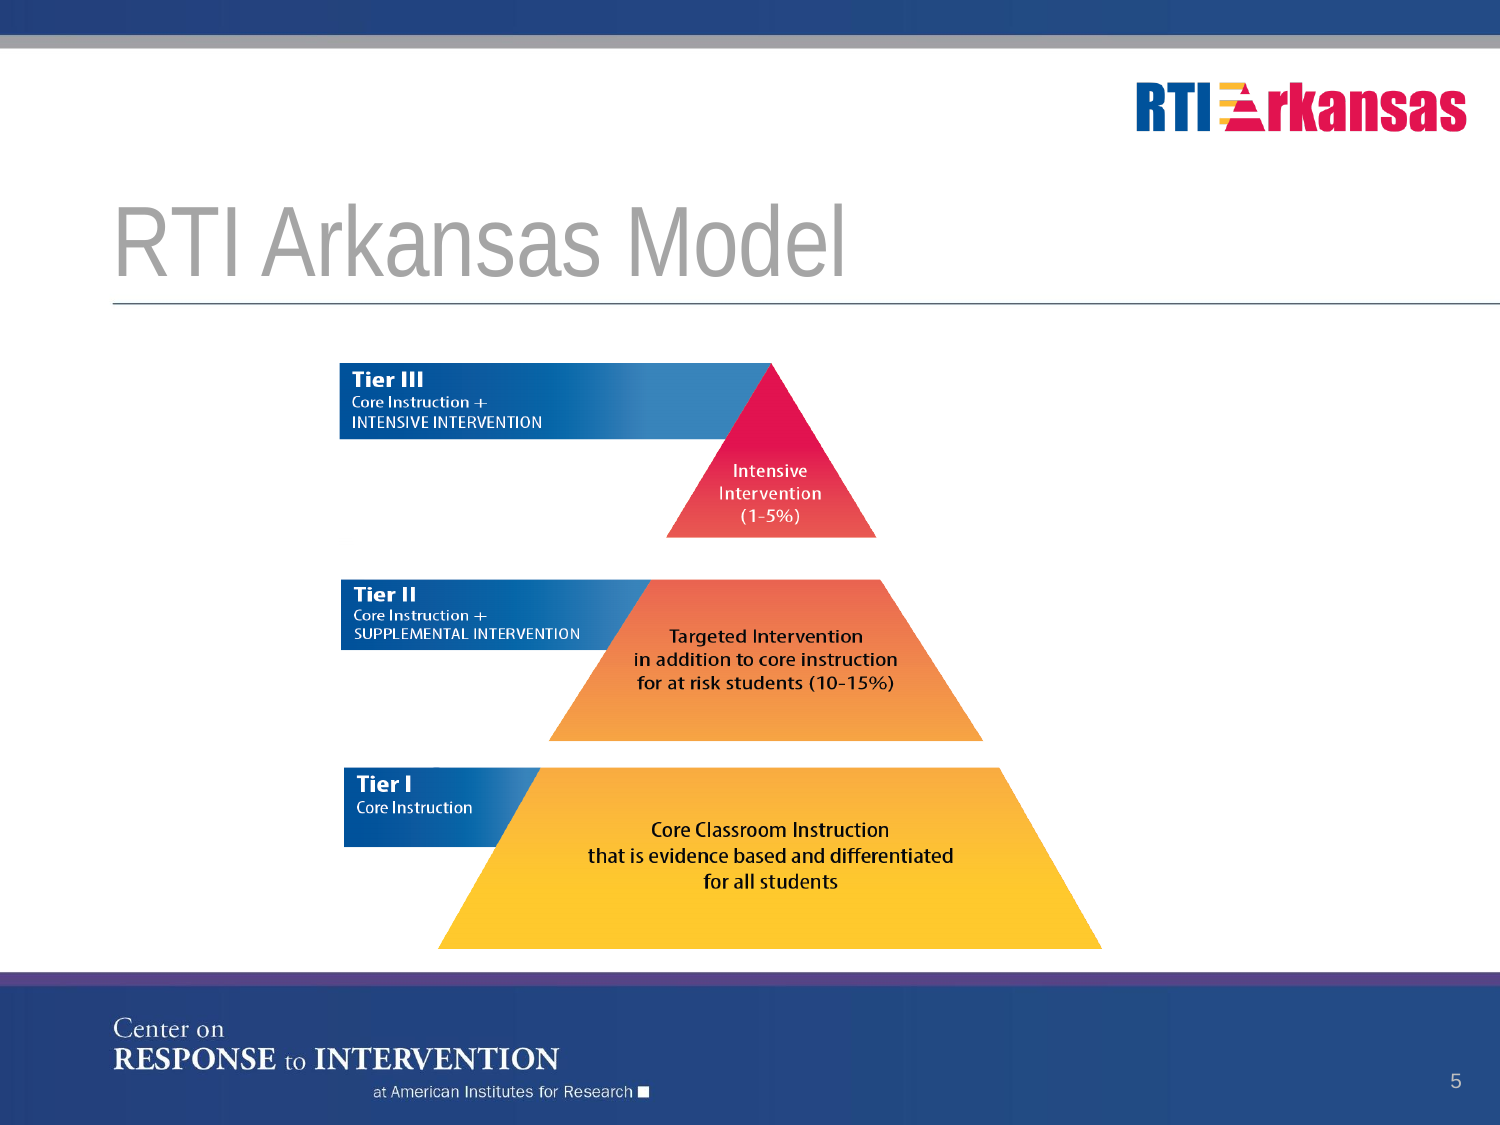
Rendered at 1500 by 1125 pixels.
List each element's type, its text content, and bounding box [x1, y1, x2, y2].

slide_number 5 [1436, 1067, 1462, 1093]
title RTI Arkansas Model [112, 52, 1462, 296]
picture [0, 0, 1500, 1125]
